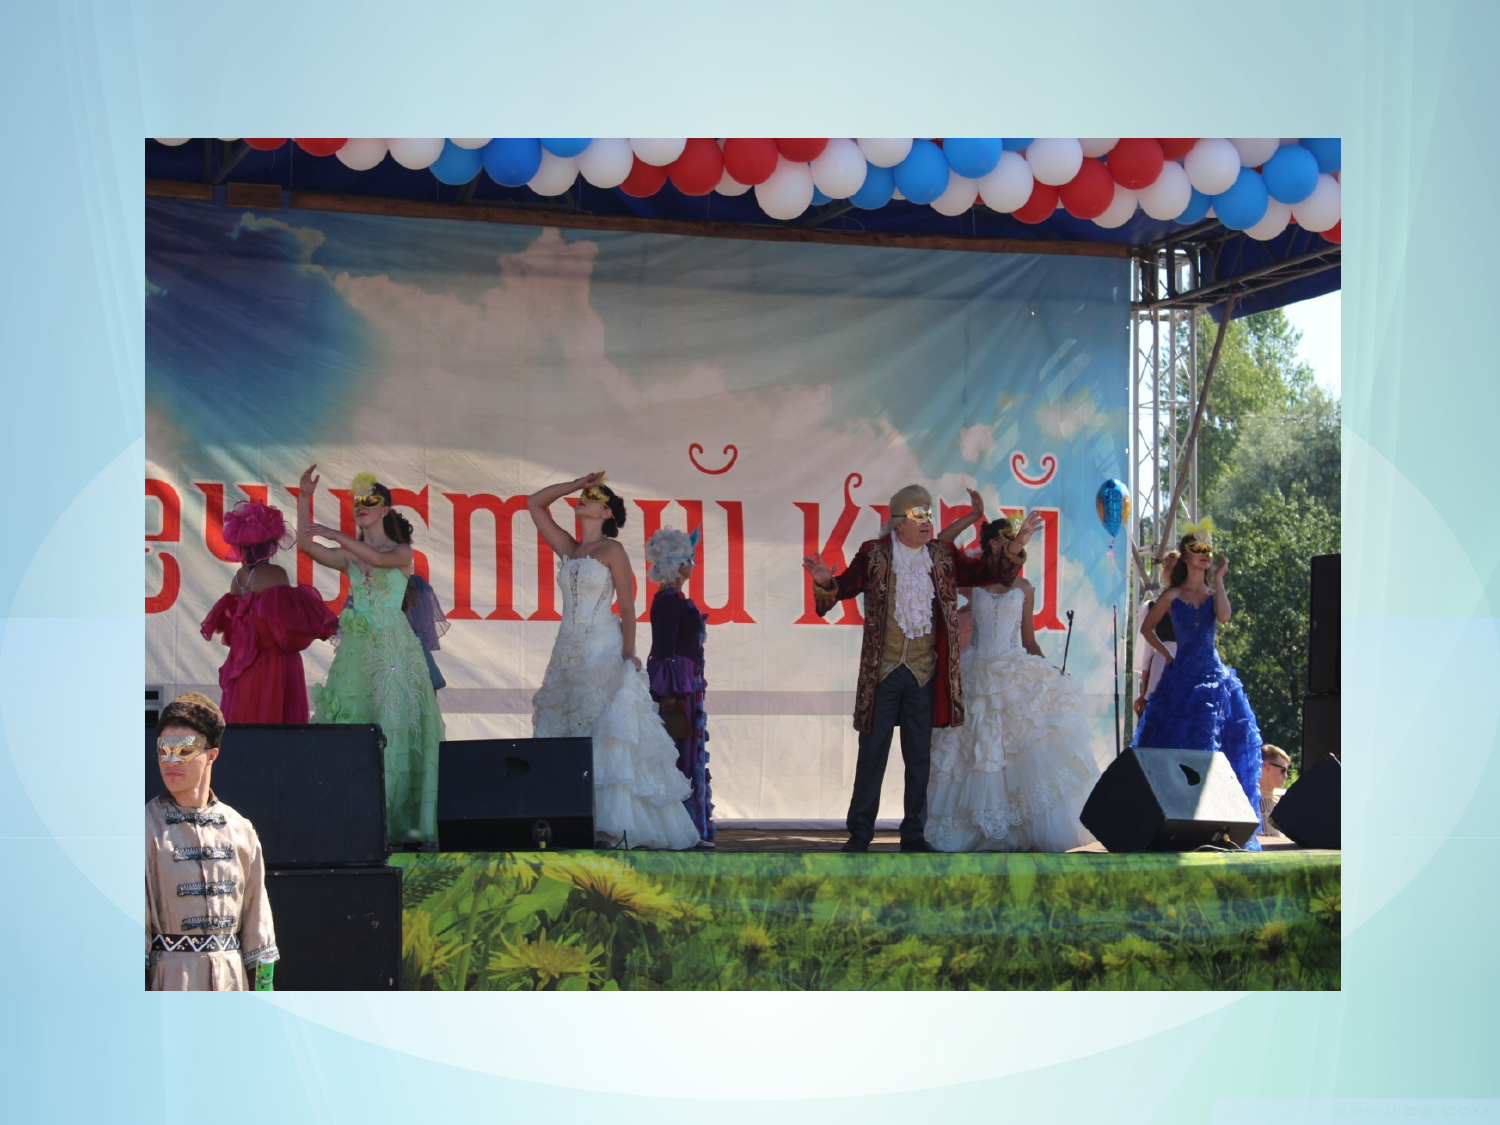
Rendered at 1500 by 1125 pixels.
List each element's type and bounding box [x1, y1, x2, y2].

picture [145, 138, 1342, 992]
